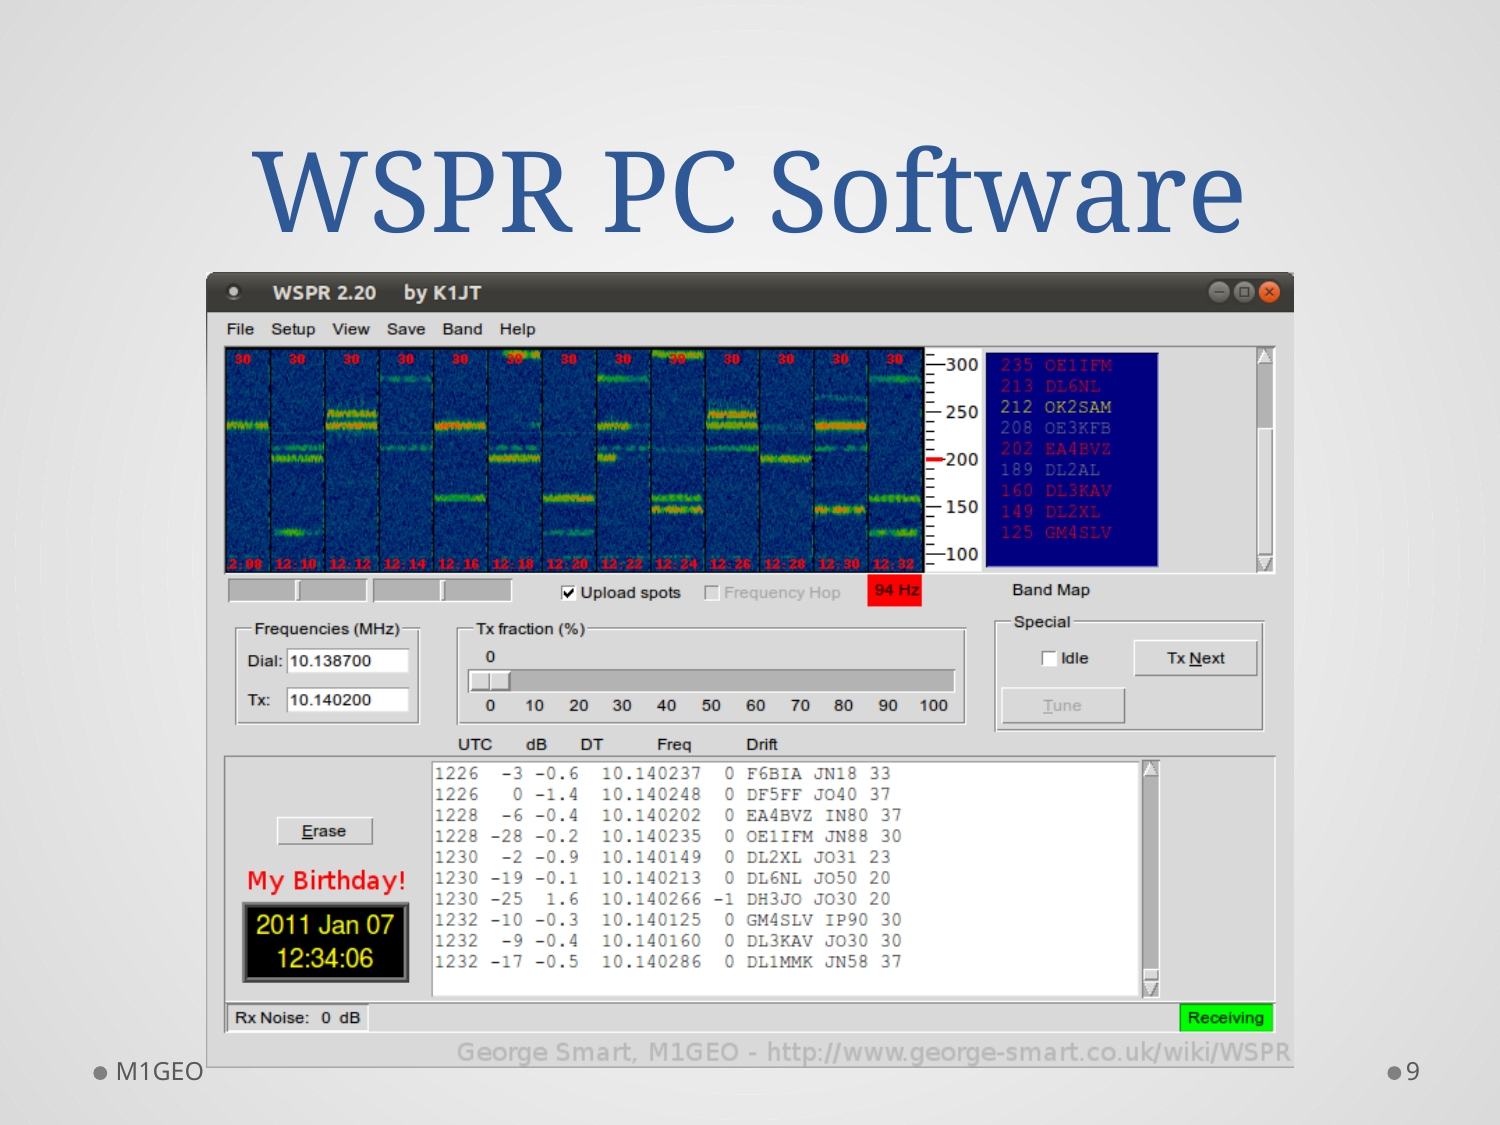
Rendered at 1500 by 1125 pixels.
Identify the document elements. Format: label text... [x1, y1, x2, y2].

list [206, 272, 1294, 1068]
footer M1GEO [108, 1042, 576, 1103]
slide_number 9 [1401, 1042, 1494, 1103]
title WSPR PC Software [75, 0, 1425, 263]
